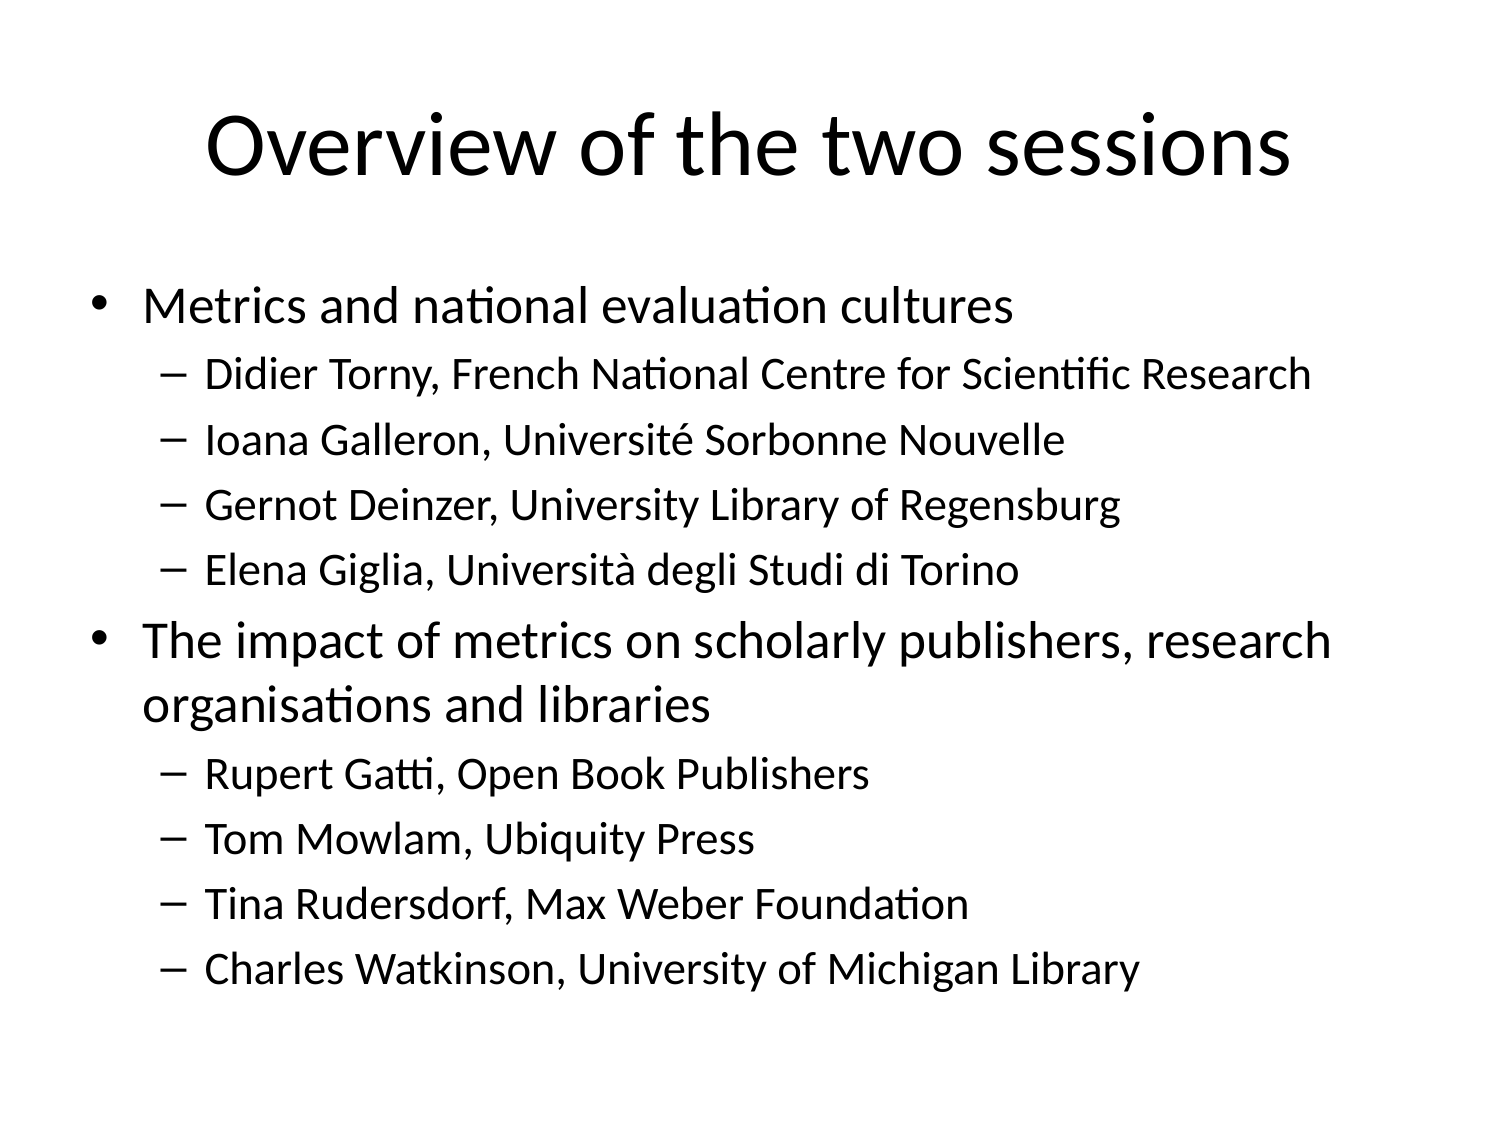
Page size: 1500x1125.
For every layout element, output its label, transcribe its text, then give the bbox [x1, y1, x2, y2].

title Overview of the two sessions [75, 45, 1425, 233]
list Metrics and national evaluation cultures Didier Torny, French National Centre for Scientific Research Ioana Galleron, Université Sorbonne Nouvelle Gernot Deinzer, University Library of Regensburg Elena Giglia, Università degli Studi di Torino The impact of metrics on scholarly publishers, research organisations and libraries Rupert Gatti, Open Book Publishers Tom Mowlam, Ubiquity Press Tina Rudersdorf, Max Weber Foundation Charles Watkinson, University of Michigan Library [75, 262, 1425, 1005]
